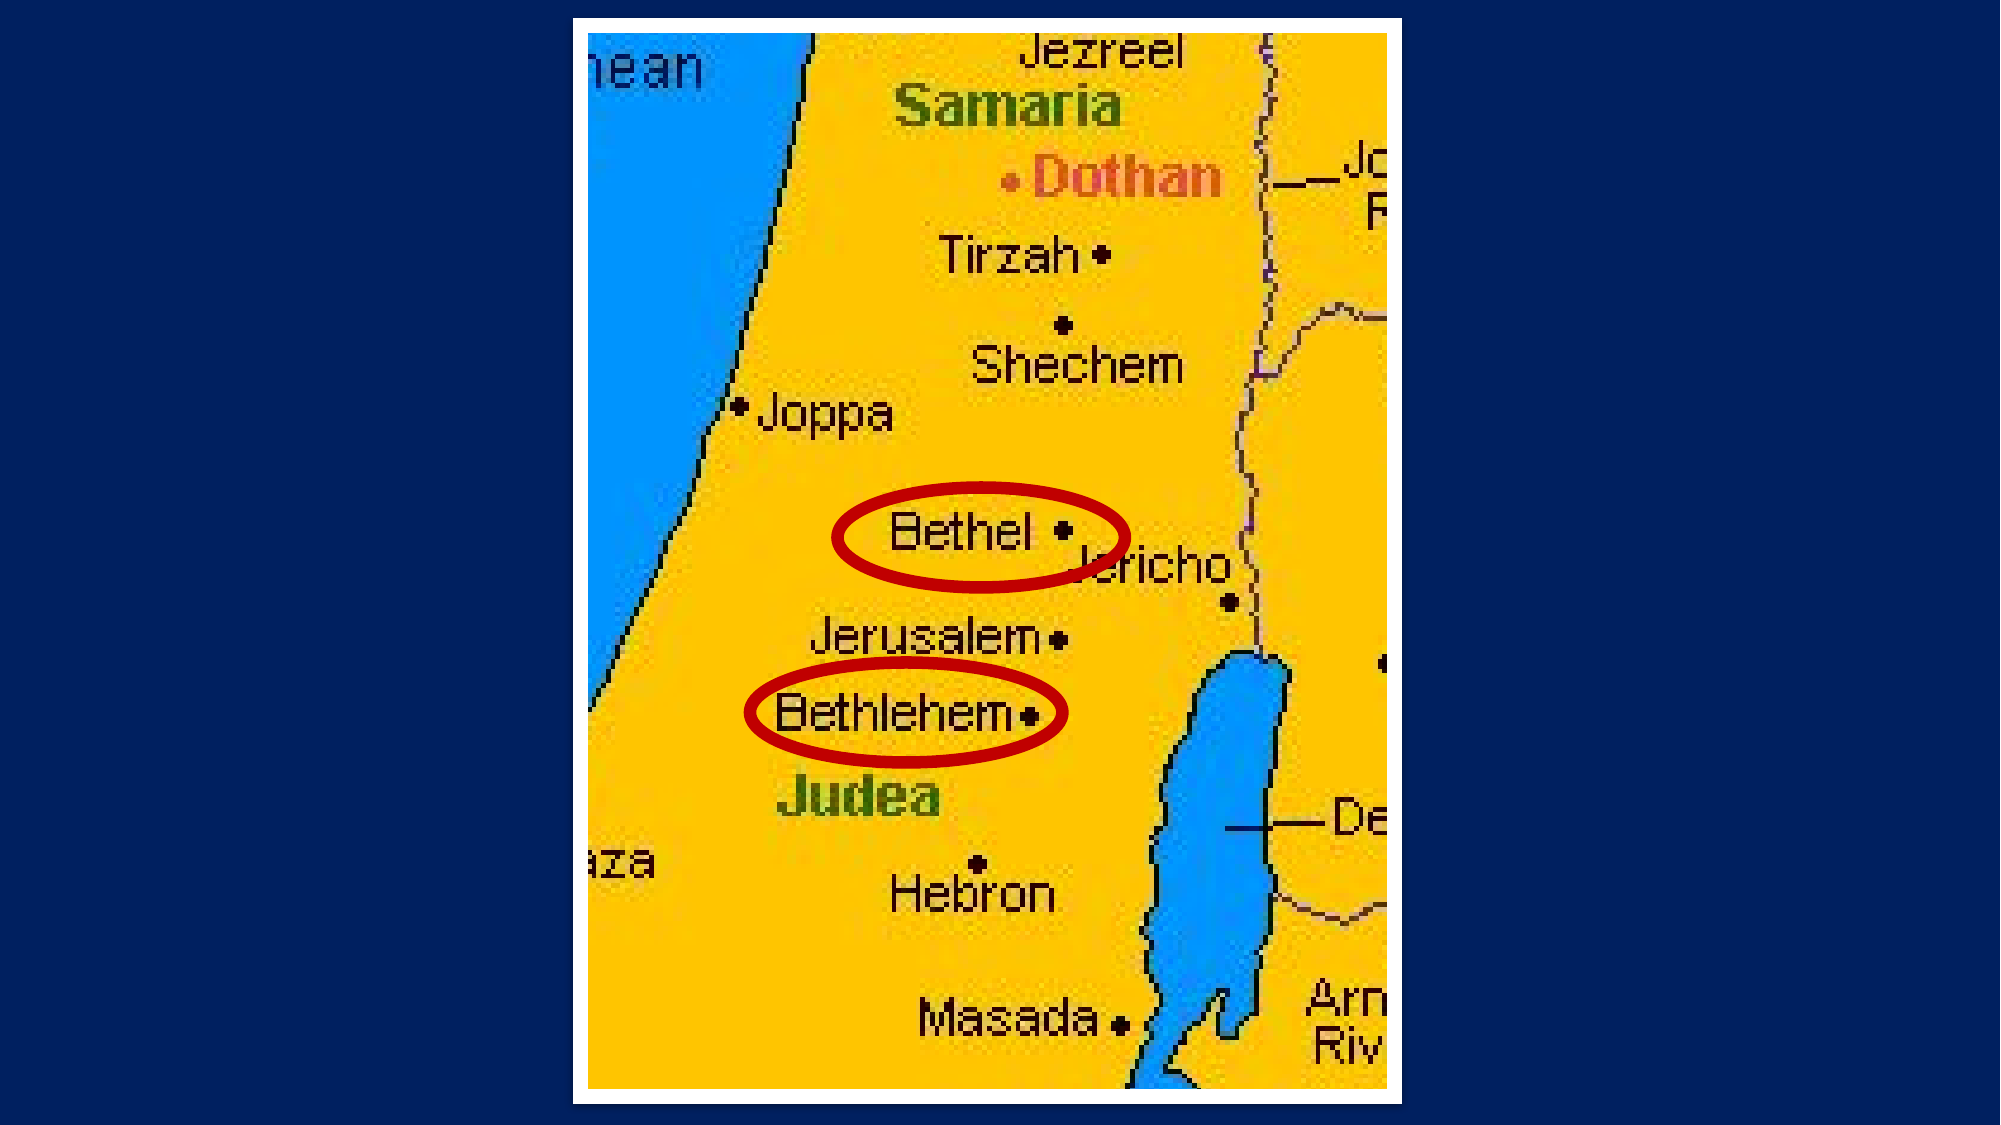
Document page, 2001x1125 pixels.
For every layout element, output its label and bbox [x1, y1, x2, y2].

picture [587, 32, 1388, 1090]
